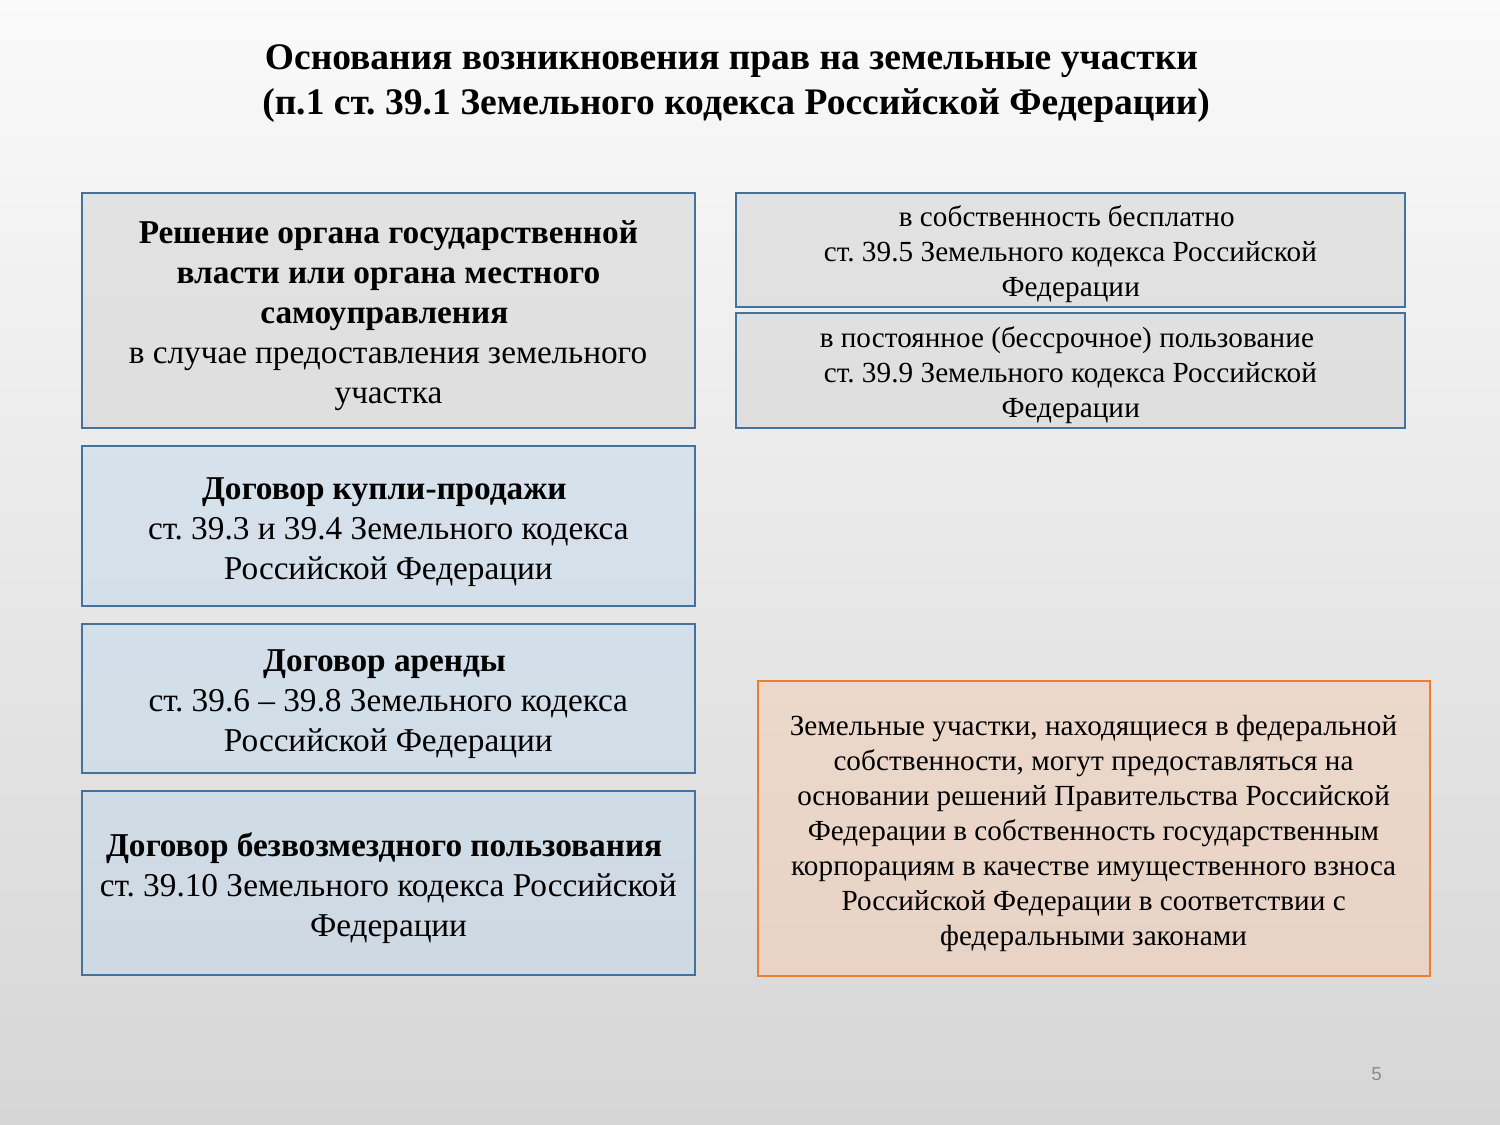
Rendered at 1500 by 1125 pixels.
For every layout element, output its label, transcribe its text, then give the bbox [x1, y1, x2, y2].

text_box Решение органа государственной власти или органа местного самоуправления в случае предоставления земельного участка [81, 192, 696, 429]
text_box Договор аренды ст. 39.6 – 39.8 Земельного кодекса Российской Федерации [81, 623, 696, 774]
text_box Земельные участки, находящиеся в федеральной собственности, могут предоставляться на основании решений Правительства Российской Федерации в собственность государственным корпорациям в качестве имущественного взноса Российской Федерации в соответствии с федеральными законами [757, 680, 1431, 977]
text_box Основания возникновения прав на земельные участки (п.1 ст. 39.1 Земельного кодекса Российской Федерации) [67, 25, 1406, 130]
text_box в постоянное (бессрочное) пользование ст. 39.9 Земельного кодекса Российской Федерации [735, 312, 1406, 429]
text_box Договор безвозмездного пользования ст. 39.10 Земельного кодекса Российской Федерации [81, 790, 696, 976]
slide_number 5 [1059, 1042, 1397, 1103]
text_box в собственность бесплатно ст. 39.5 Земельного кодекса Российской Федерации [735, 192, 1406, 308]
text_box Договор купли-продажи ст. 39.3 и 39.4 Земельного кодекса Российской Федерации [81, 445, 696, 607]
